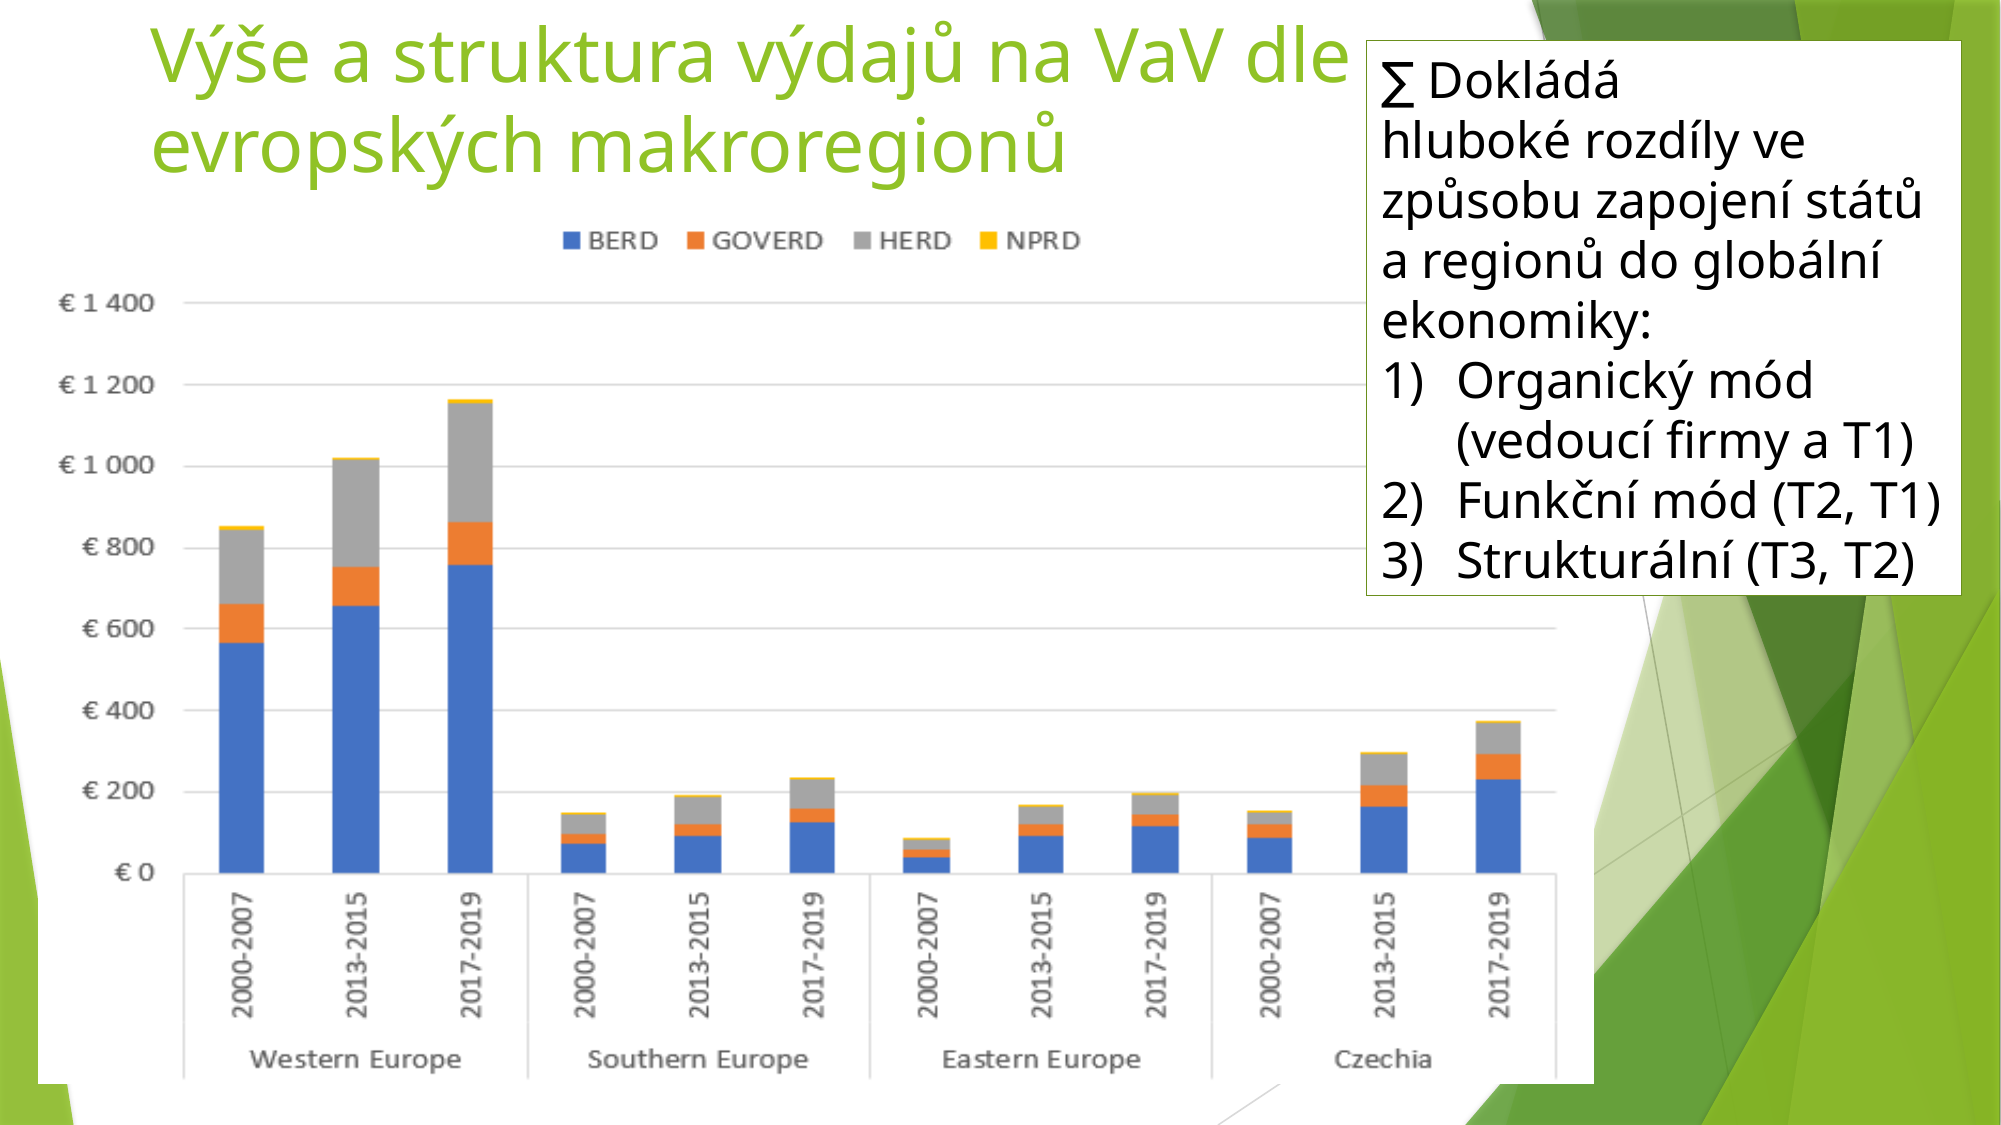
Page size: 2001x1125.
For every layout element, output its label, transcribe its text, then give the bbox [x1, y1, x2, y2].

text_box ∑ Dokládá hluboké rozdíly ve způsobu zapojení států a regionů do globální ekonomiky: Organický mód (vedoucí firmy a T1) Funkční mód (T2, T1) Strukturální (T3, T2) [1366, 40, 1962, 596]
title Výše a struktura výdajů na VaV dle evropských makroregionů [135, 0, 1546, 198]
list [37, 198, 1595, 1085]
